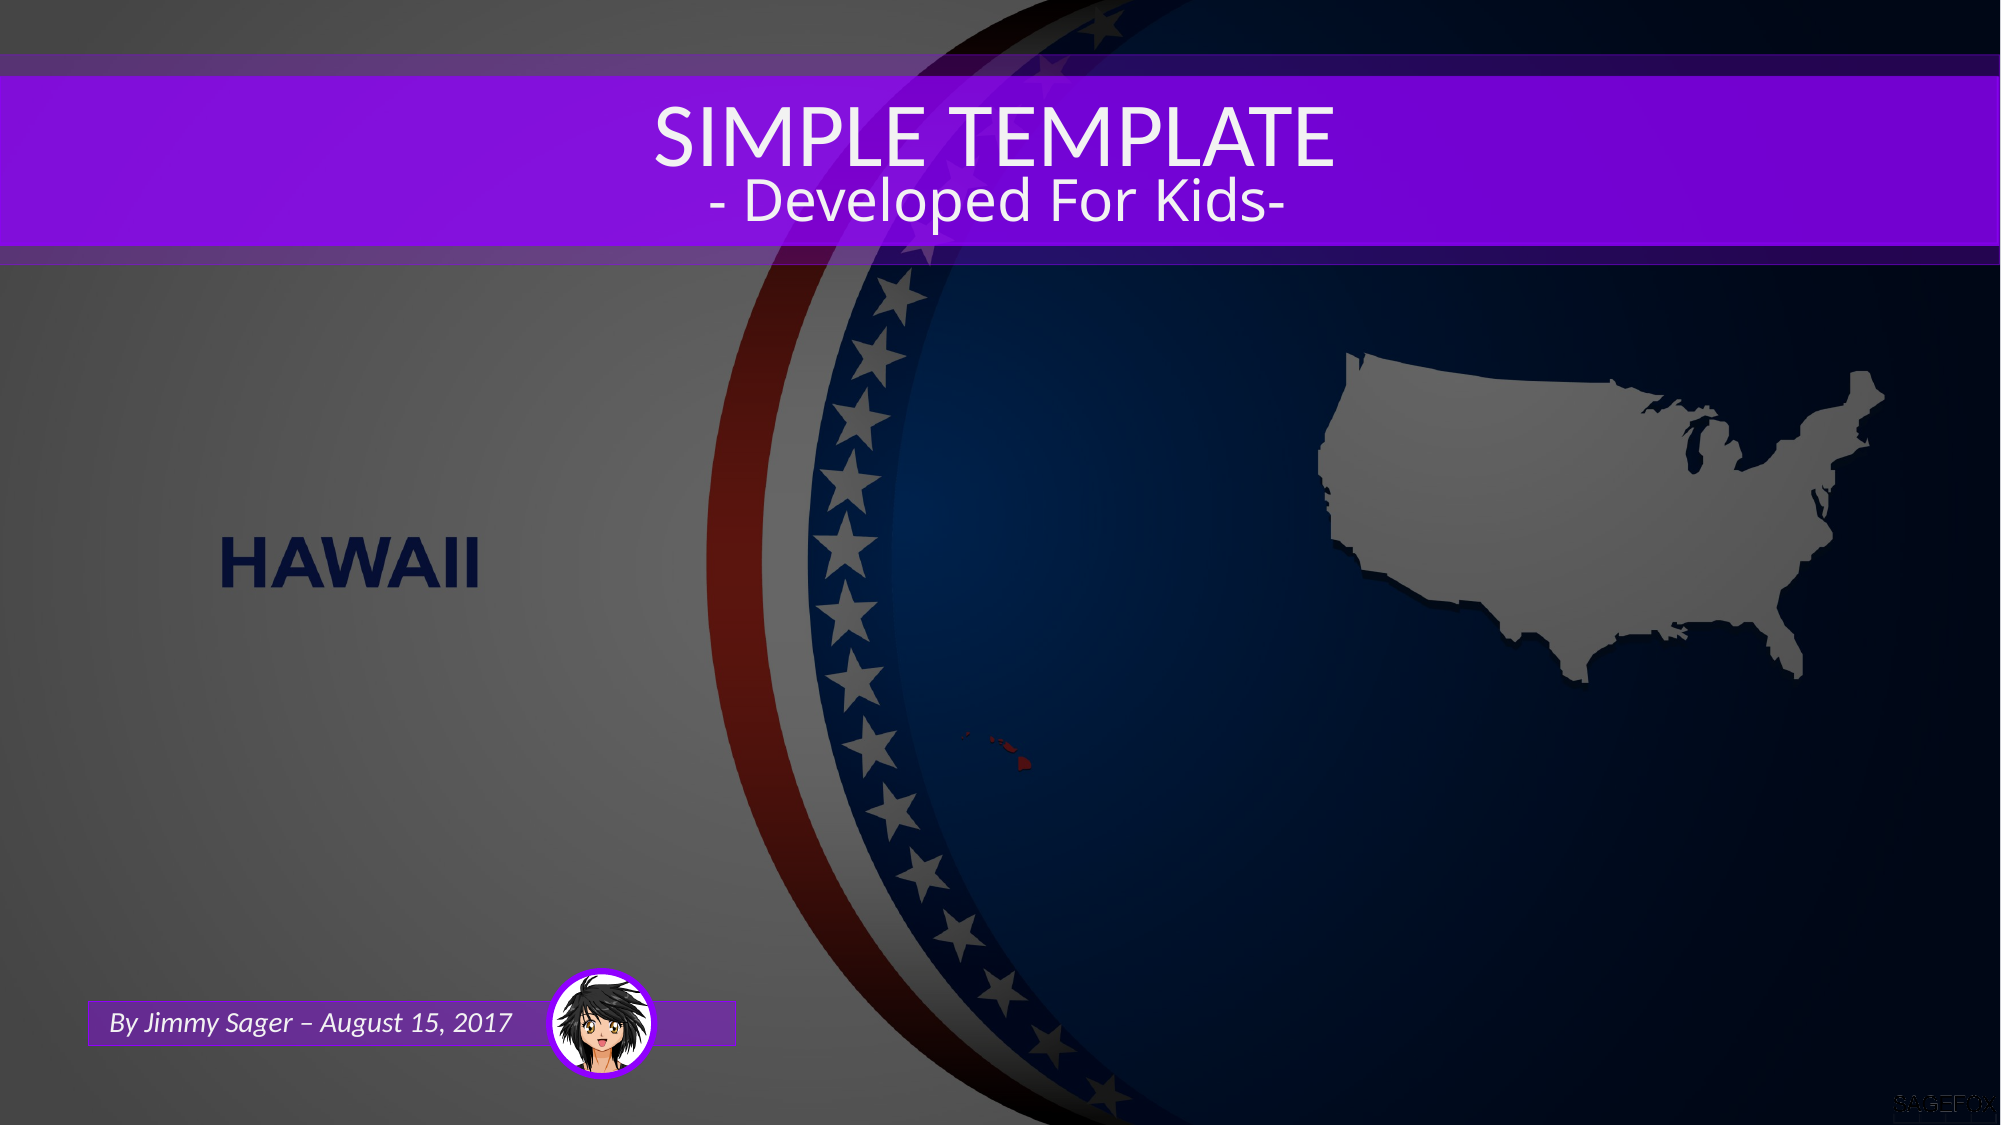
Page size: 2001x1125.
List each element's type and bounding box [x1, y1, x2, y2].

picture [0, 0, 2001, 1125]
text_box [88, 971, 736, 1077]
text_box [0, 54, 2000, 265]
